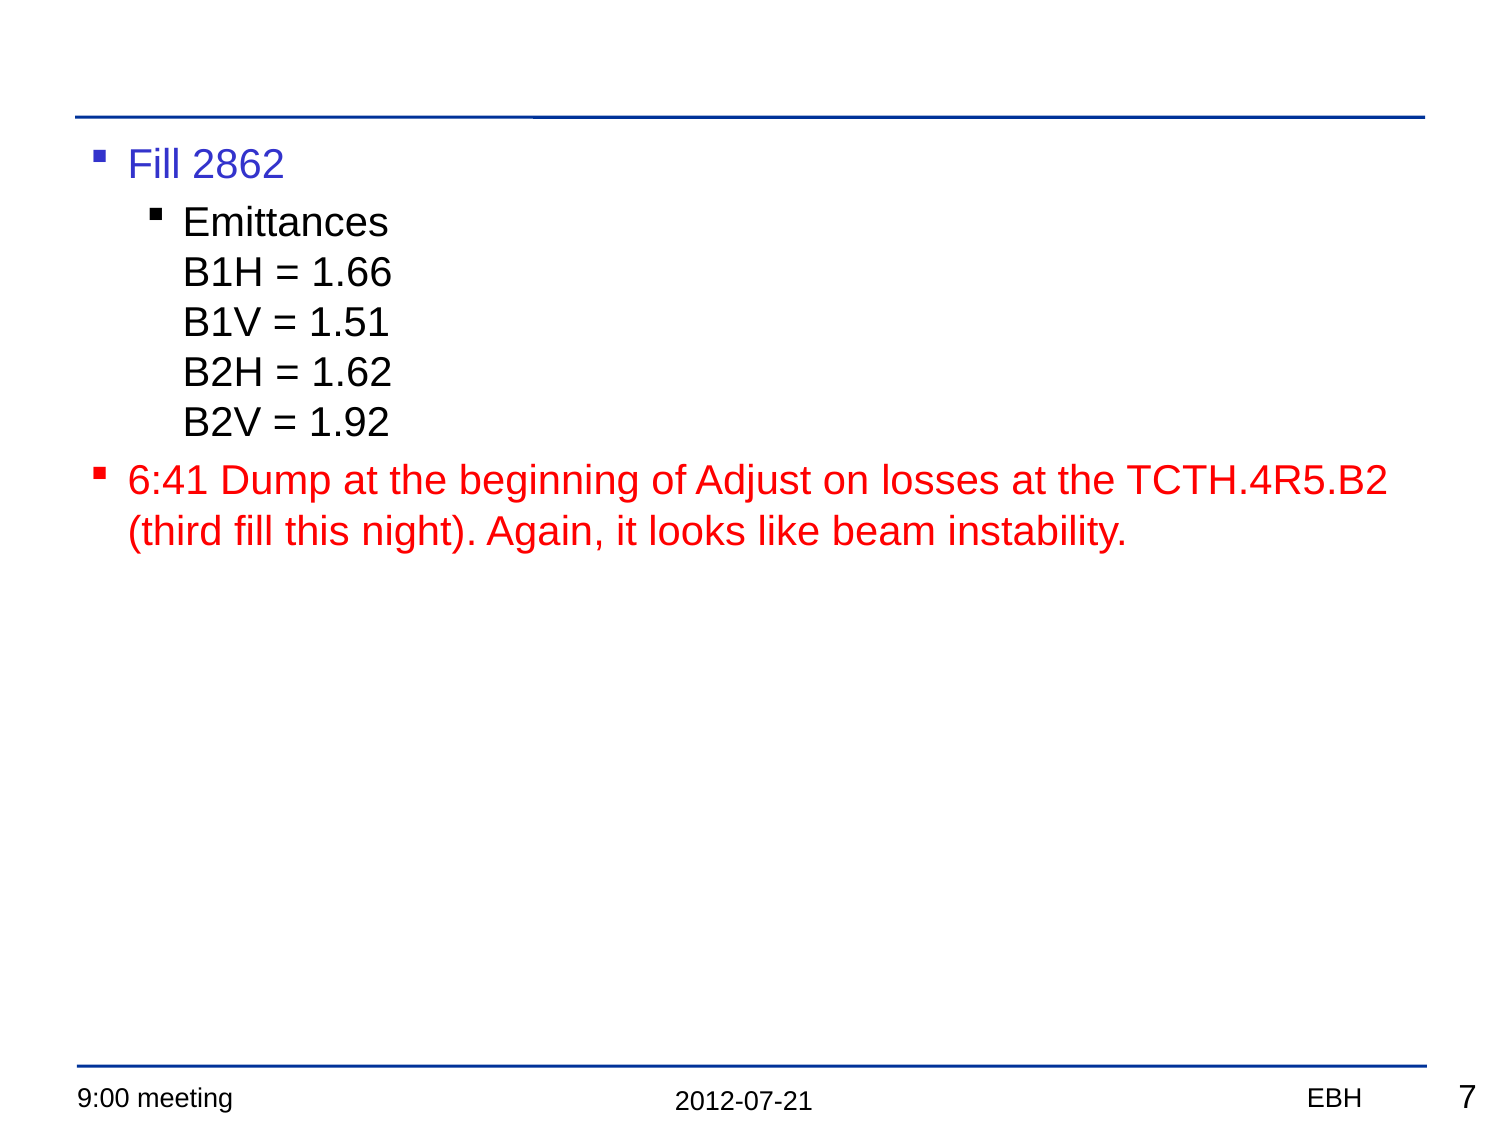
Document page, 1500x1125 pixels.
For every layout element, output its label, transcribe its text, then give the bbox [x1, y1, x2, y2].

list Fill 2862 Emittances B1H = 1.66 B1V = 1.51 B2H = 1.62 B2V = 1.92 6:41 Dump at the beginning of Adjust on losses at the TCTH.4R5.B2 (third fill this night). Again, it looks like beam instability. [74, 128, 1426, 1054]
